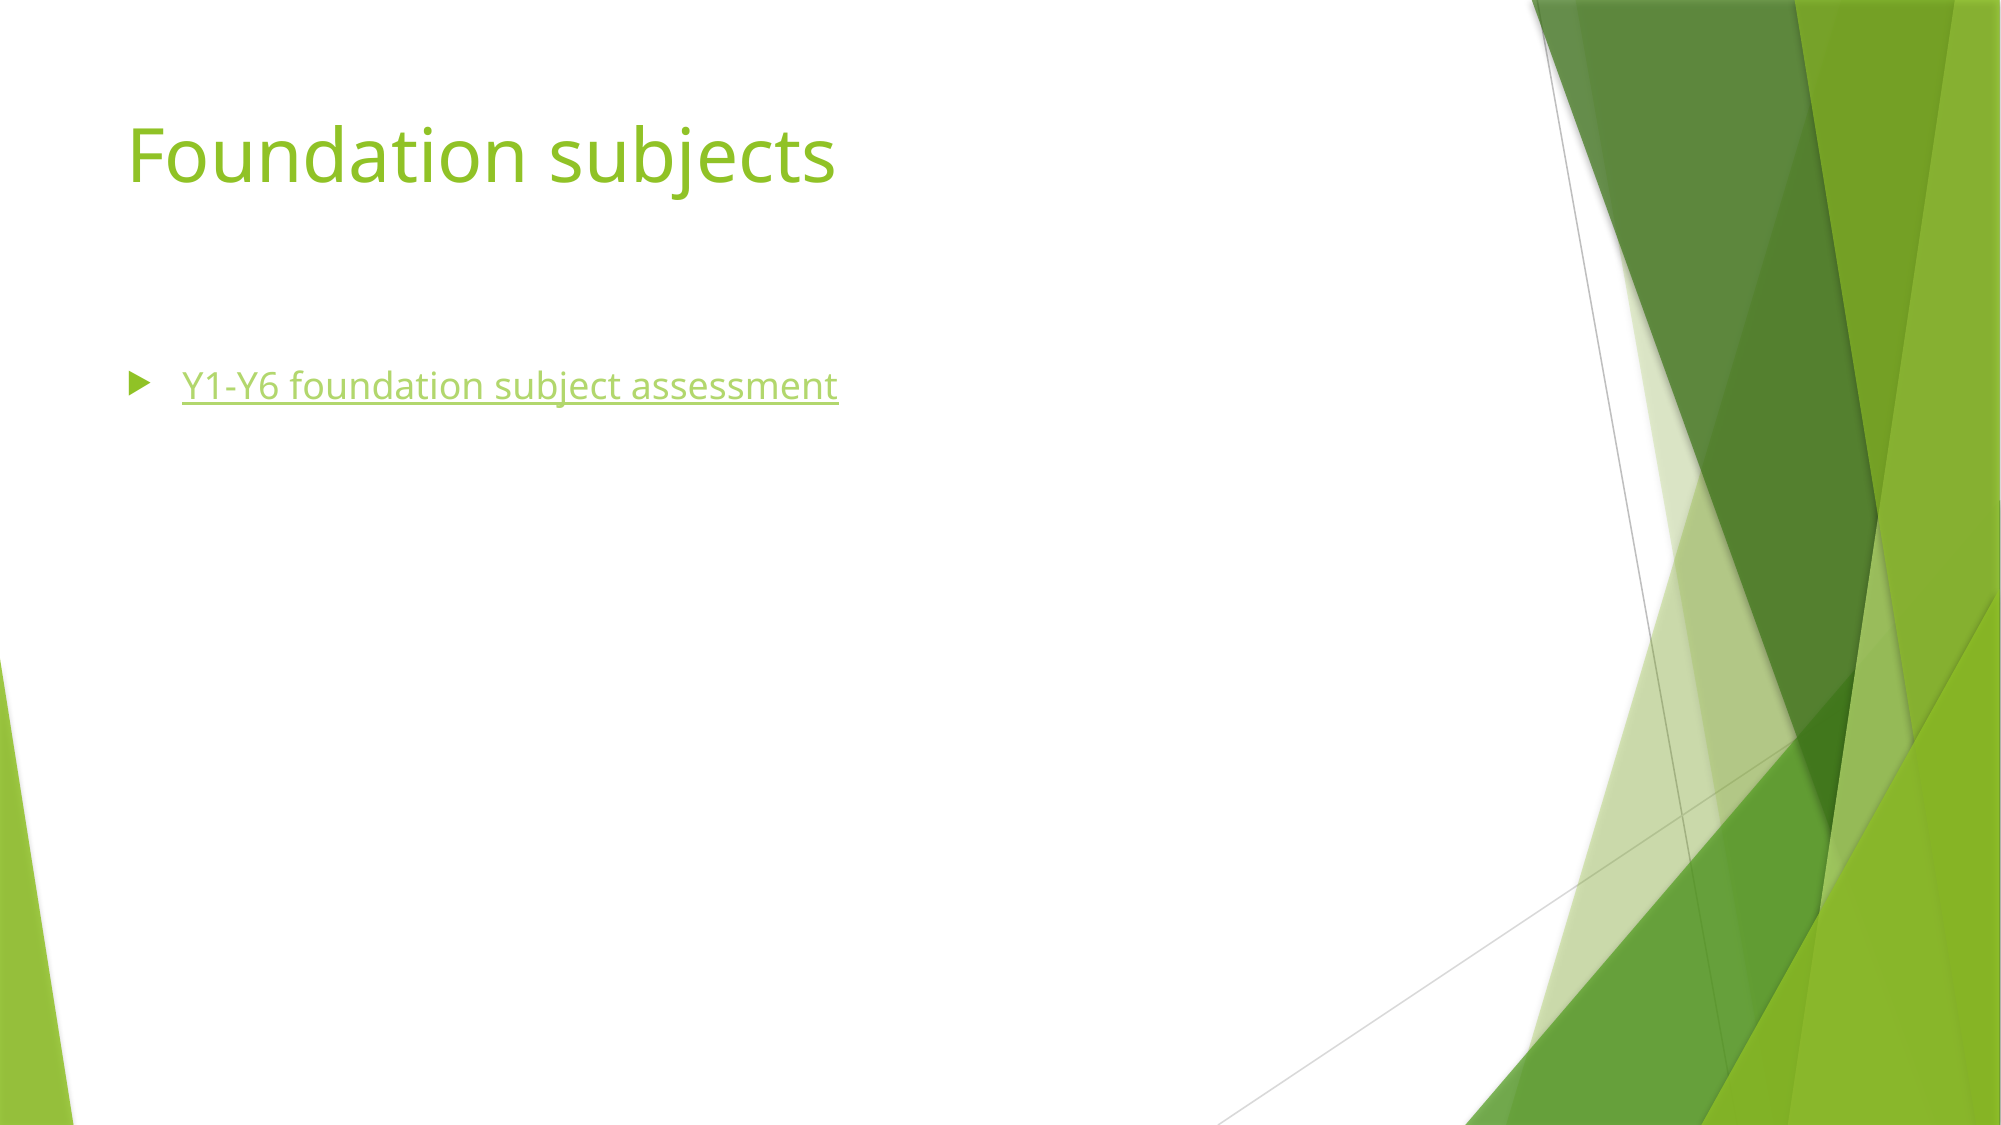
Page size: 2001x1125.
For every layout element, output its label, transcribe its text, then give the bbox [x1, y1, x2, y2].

list Y1-Y6 foundation subject assessment [111, 354, 1522, 992]
title Foundation subjects [111, 99, 1522, 317]
